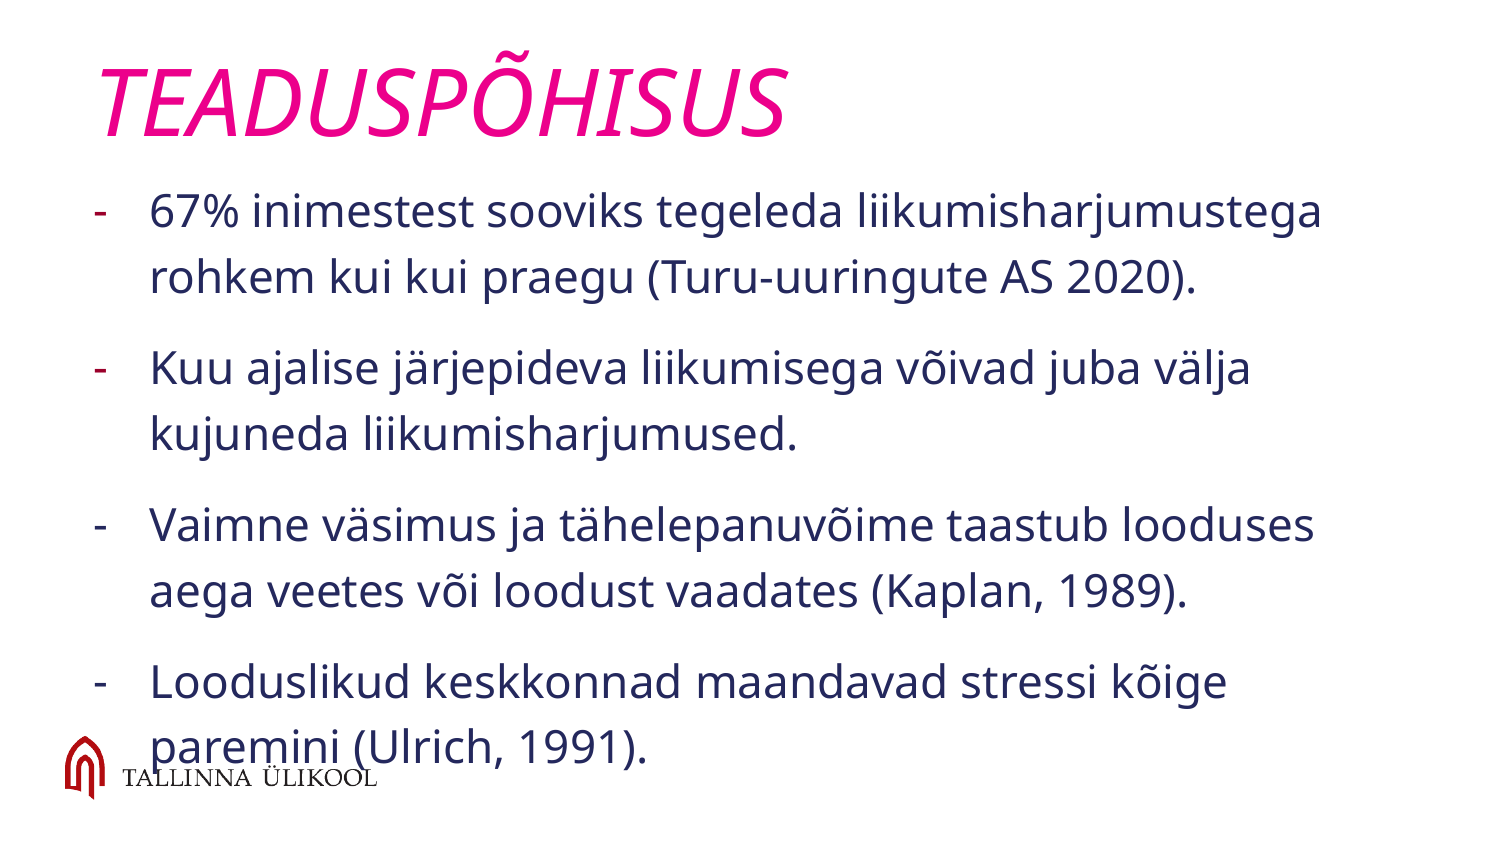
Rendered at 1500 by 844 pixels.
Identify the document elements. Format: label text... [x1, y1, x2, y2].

picture [65, 735, 377, 800]
list 67% inimestest sooviks tegeleda liikumisharjumustega rohkem kui kui praegu (Turu-uuringute AS 2020). Kuu ajalise järjepideva liikumisega võivad juba välja kujuneda liikumisharjumused. Vaimne väsimus ja tähelepanuvõime taastub looduses aega veetes või loodust vaadates (Kaplan, 1989). Looduslikud keskkonnad maandavad stressi kõige paremini (Ulrich, 1991). [78, 162, 1422, 377]
title TEADUSPÕHISUS [78, 6, 811, 163]
